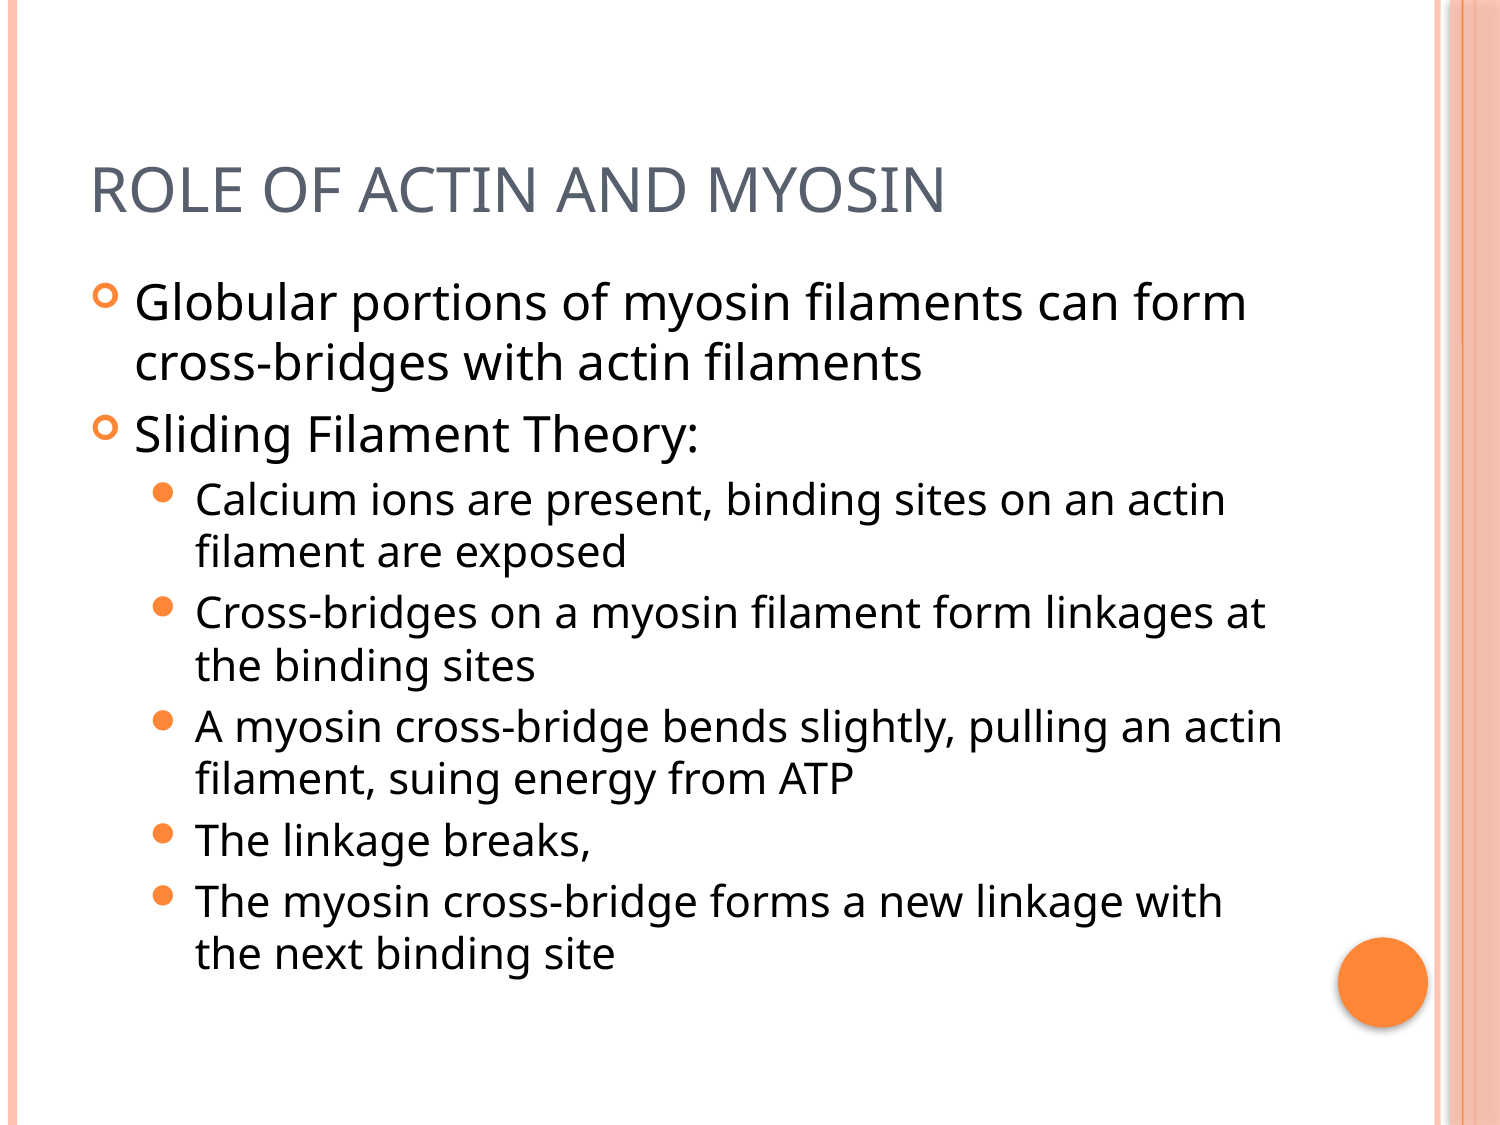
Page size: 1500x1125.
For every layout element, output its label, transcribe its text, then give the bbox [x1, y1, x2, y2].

title Role of Actin and Myosin [75, 45, 1300, 233]
list Globular portions of myosin filaments can form cross-bridges with actin filaments Sliding Filament Theory: Calcium ions are present, binding sites on an actin filament are exposed Cross-bridges on a myosin filament form linkages at the binding sites A myosin cross-bridge bends slightly, pulling an actin filament, suing energy from ATP The linkage breaks, The myosin cross-bridge forms a new linkage with the next binding site [75, 262, 1300, 1062]
